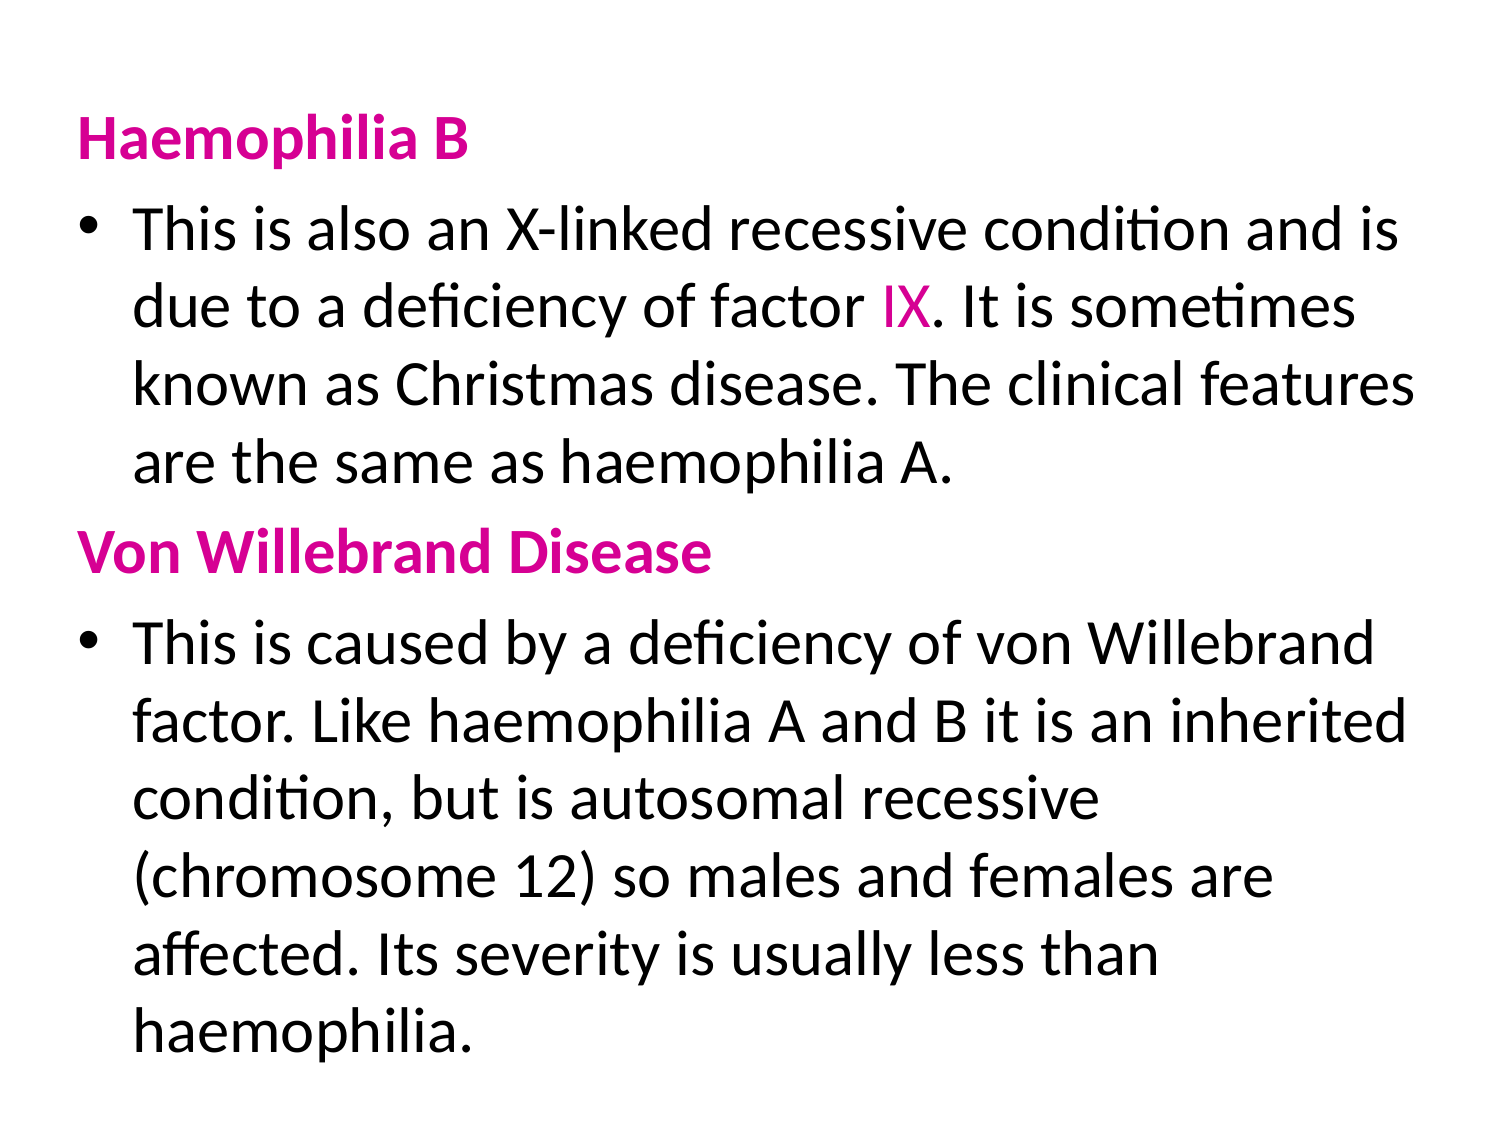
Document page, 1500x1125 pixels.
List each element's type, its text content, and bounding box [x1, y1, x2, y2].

list Haemophilia B This is also an X-linked recessive condition and is due to a deficiency of factor IX. It is sometimes known as Christmas disease. The clinical features are the same as haemophilia A. Von Willebrand Disease This is caused by a deficiency of von Willebrand factor. Like haemophilia A and B it is an inherited condition, but is autosomal recessive (chromosome 12) so males and females are affected. Its severity is usually less than haemophilia. [62, 87, 1438, 1075]
